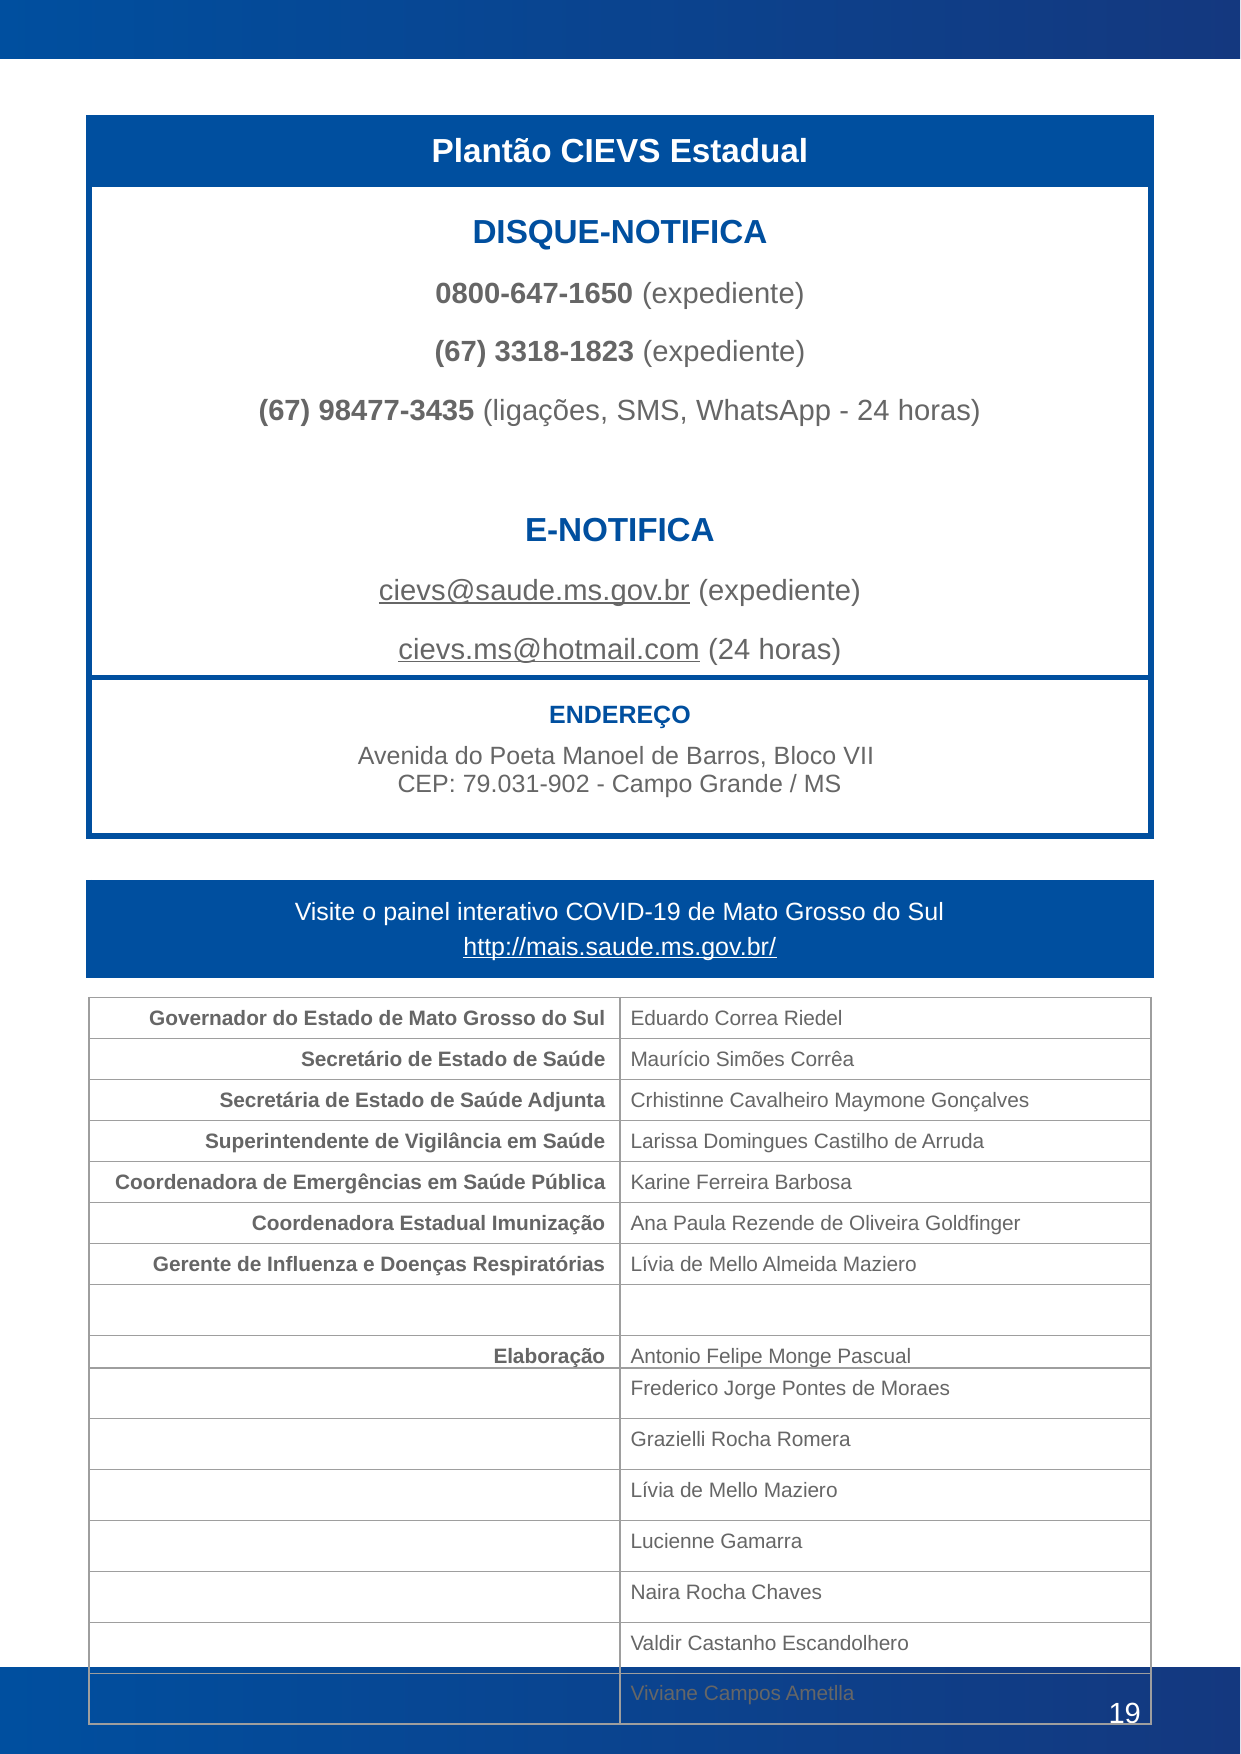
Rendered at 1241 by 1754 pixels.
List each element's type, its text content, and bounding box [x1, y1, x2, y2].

table_cell [90, 1419, 619, 1469]
table_header Eduardo Correa Riedel [621, 998, 1150, 1038]
table_cell Ana Paula Rezende de Oliveira Goldfinger [621, 1203, 1150, 1243]
table_cell [90, 1623, 619, 1673]
table_cell Larissa Domingues Castilho de Arruda [621, 1121, 1150, 1161]
table_cell Secretária de Estado de Saúde Adjunta [90, 1080, 619, 1120]
table_header Plantão CIEVS Estadual [92, 121, 1148, 182]
table_cell Karine Ferreira Barbosa [621, 1162, 1150, 1202]
table_cell DISQUE-NOTIFICA 0800-647-1650 (expediente) (67) 3318-1823 (expediente) (67) 98477-3435 (ligações, SMS, WhatsApp - 24 horas) E-NOTIFICA cievs@saude.ms.gov.br (expediente) cievs.ms@hotmail.com (24 horas) [92, 187, 1148, 675]
table_cell [90, 1674, 619, 1723]
table_cell Elaboração [90, 1336, 619, 1367]
table_cell [90, 1369, 619, 1418]
table_cell Viviane Campos Ametlla [621, 1674, 1150, 1723]
table_header Visite o painel interativo COVID-19 de Mato Grosso do Sul http://mais.saude.ms.gov.br/ [92, 885, 1148, 973]
table_cell [90, 1285, 619, 1335]
table_cell Lucienne Gamarra [621, 1521, 1150, 1571]
table_cell [90, 1572, 619, 1622]
table_cell Superintendente de Vigilância em Saúde [90, 1121, 619, 1161]
table_cell Maurício Simões Corrêa [621, 1039, 1150, 1079]
table_cell Frederico Jorge Pontes de Moraes [621, 1369, 1150, 1418]
table_cell Valdir Castanho Escandolhero [621, 1623, 1150, 1673]
table_cell Lívia de Mello Maziero [621, 1470, 1150, 1520]
table_cell Coordenadora Estadual Imunização [90, 1203, 619, 1243]
table_cell Crhistinne Cavalheiro Maymone Gonçalves [621, 1080, 1150, 1120]
table_cell Secretário de Estado de Saúde [90, 1039, 619, 1079]
table_cell [90, 1521, 619, 1571]
table_header Governador do Estado de Mato Grosso do Sul [90, 998, 619, 1038]
table_cell Antonio Felipe Monge Pascual [621, 1336, 1150, 1367]
table_cell [90, 1470, 619, 1520]
slide_number ‹#› [1093, 1645, 1168, 1754]
table_cell Grazielli Rocha Romera [621, 1419, 1150, 1469]
table_cell Lívia de Mello Almeida Maziero [621, 1244, 1150, 1284]
table_cell Gerente de Influenza e Doenças Respiratórias [90, 1244, 619, 1284]
table_cell Coordenadora de Emergências em Saúde Pública [90, 1162, 619, 1202]
table_cell [621, 1285, 1150, 1335]
table_cell Naira Rocha Chaves [621, 1572, 1150, 1622]
table_cell ENDEREÇO Avenida do Poeta Manoel de Barros, Bloco VII CEP: 79.031-902 - Campo Grande / MS [92, 680, 1148, 833]
